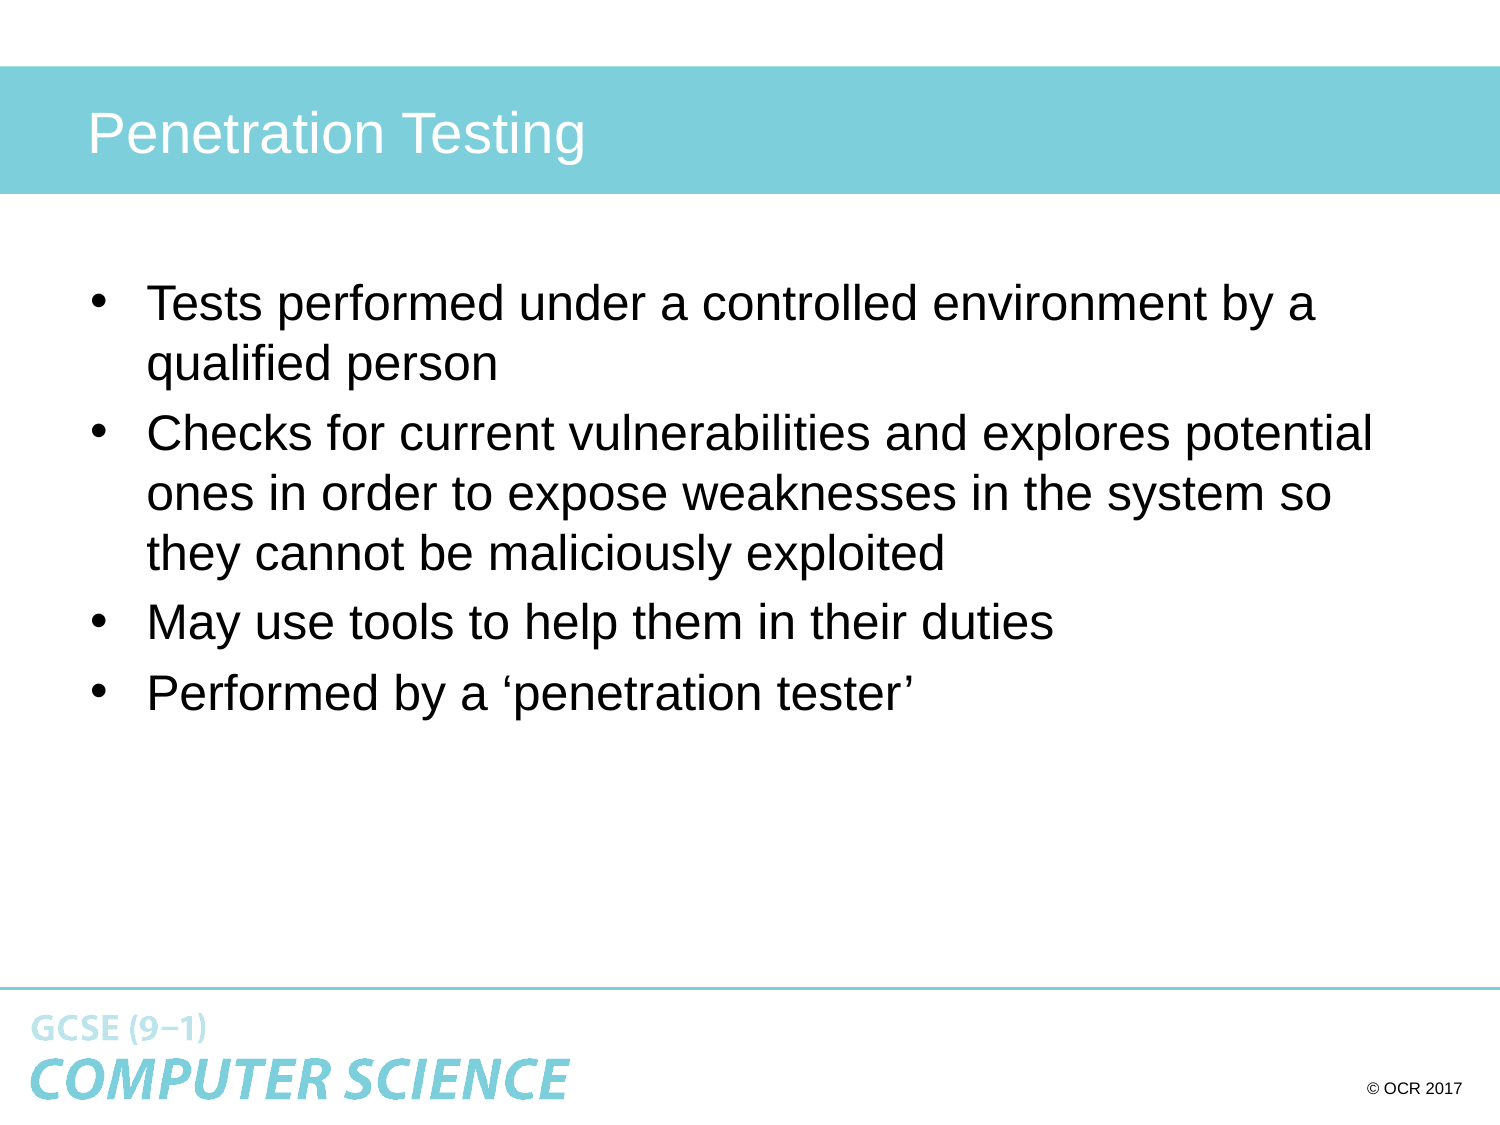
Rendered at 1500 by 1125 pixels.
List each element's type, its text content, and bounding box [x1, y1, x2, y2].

list Tests performed under a controlled environment by a qualified person Checks for current vulnerabilities and explores potential ones in order to expose weaknesses in the system so they cannot be maliciously exploited May use tools to help them in their duties Performed by a ‘penetration tester’ [75, 262, 1425, 965]
title Penetration Testing [0, 66, 1500, 194]
picture [0, 987, 1500, 1124]
